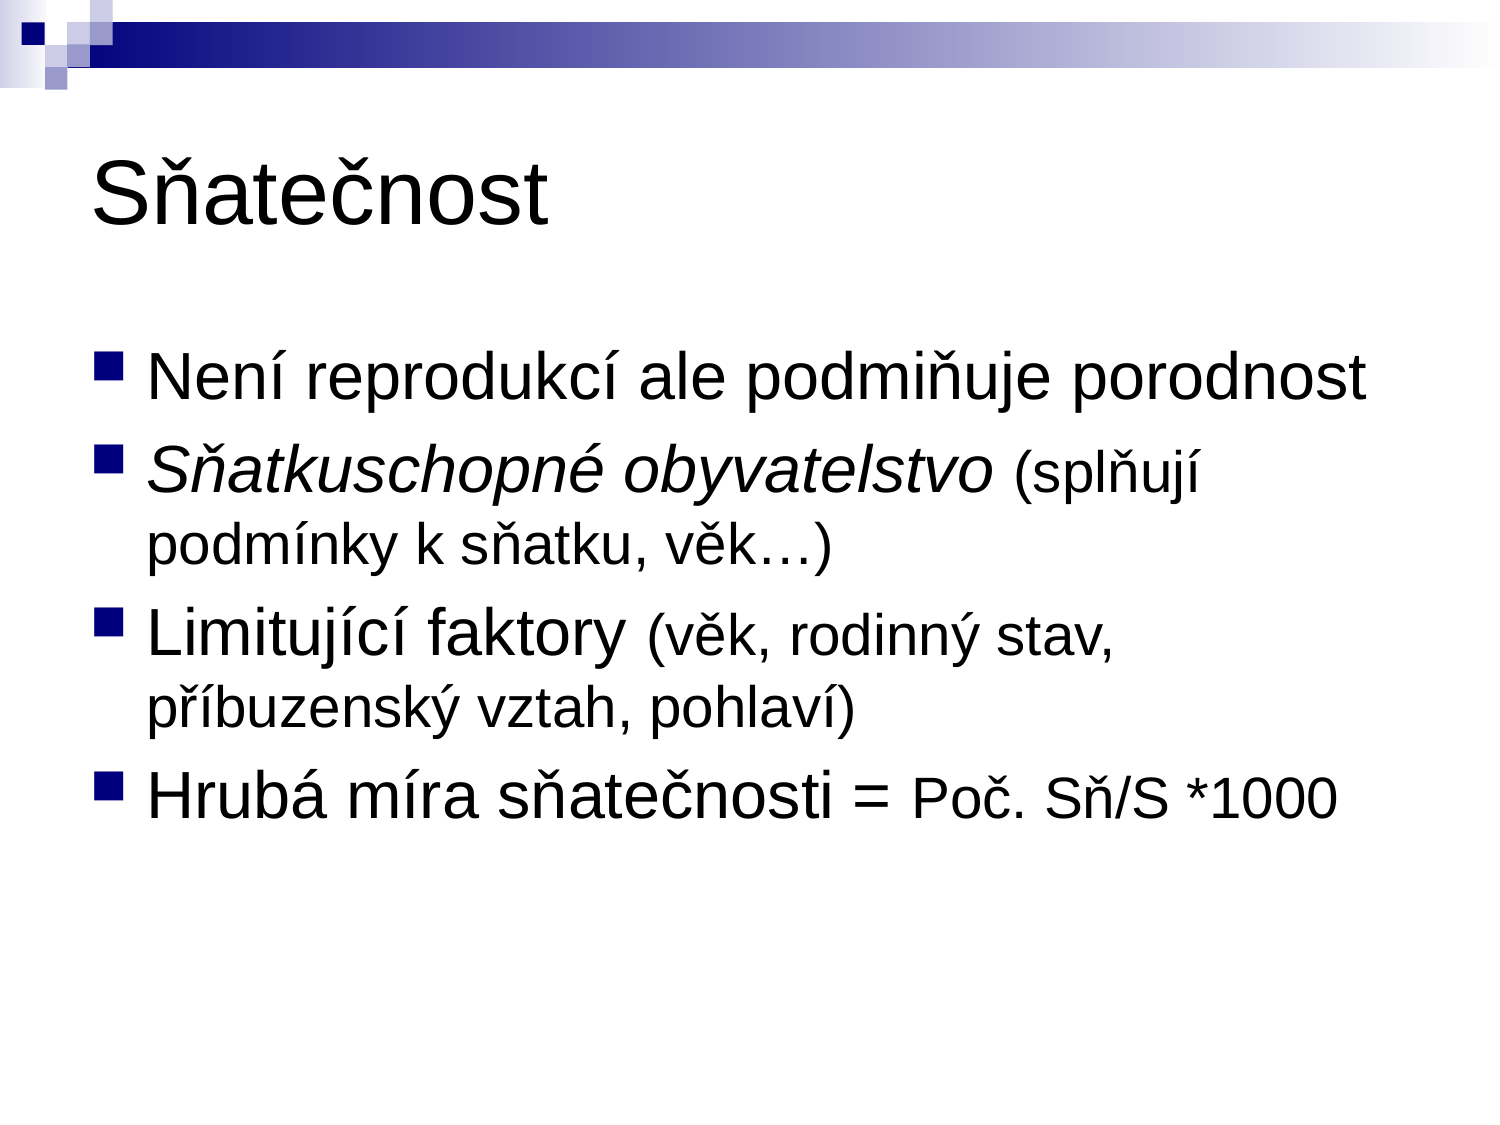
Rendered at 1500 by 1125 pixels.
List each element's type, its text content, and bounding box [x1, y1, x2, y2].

list Není reprodukcí ale podmiňuje porodnost Sňatkuschopné obyvatelstvo (splňují podmínky k sňatku, věk…) Limitující faktory (věk, rodinný stav, příbuzenský vztah, pohlaví) Hrubá míra sňatečnosti = Poč. Sň/S *1000 [74, 324, 1426, 963]
title Sňatečnost [74, 74, 1426, 301]
